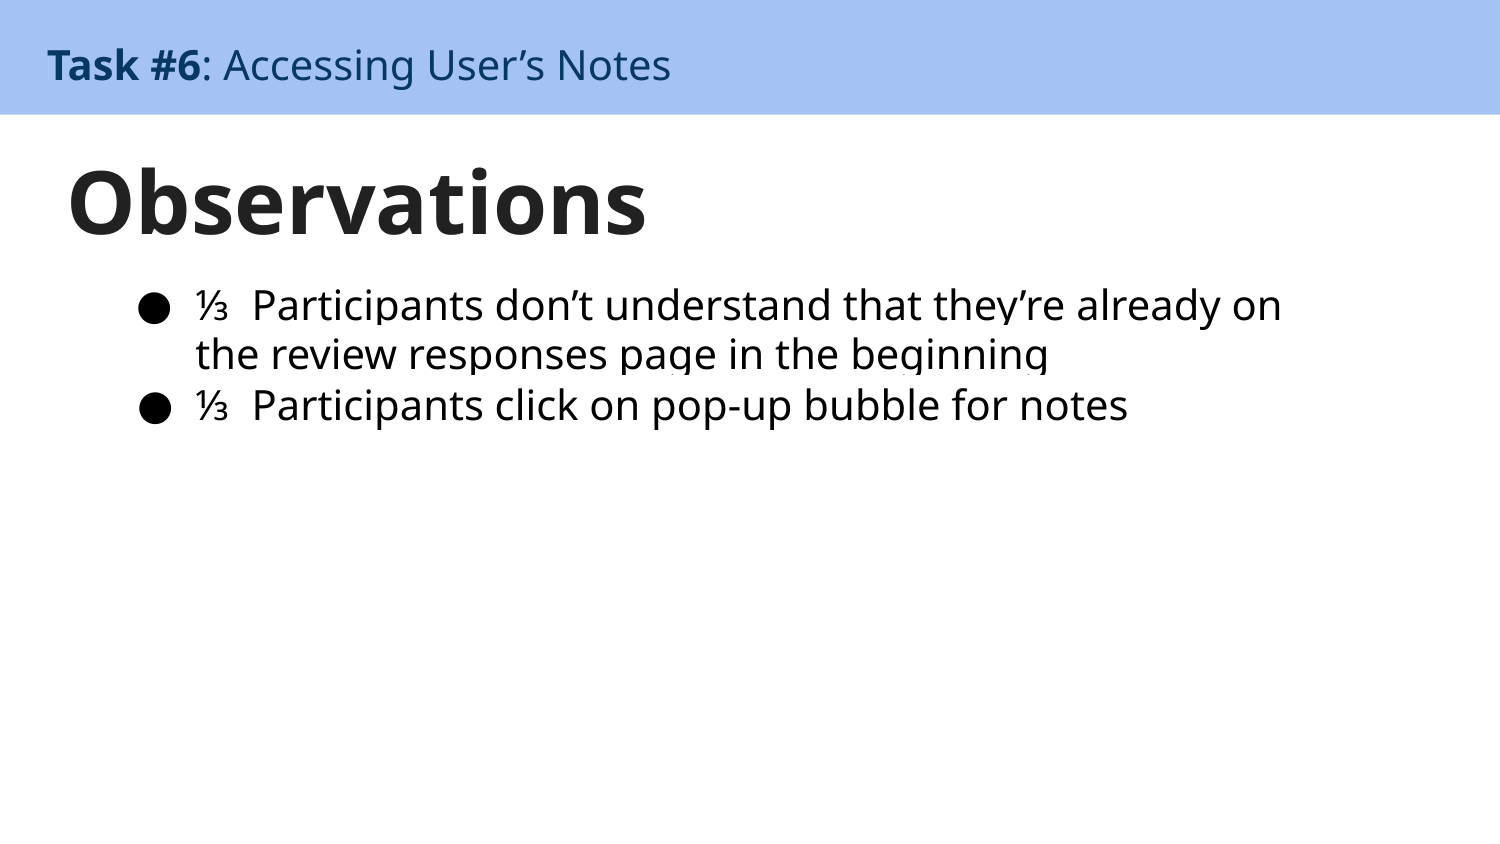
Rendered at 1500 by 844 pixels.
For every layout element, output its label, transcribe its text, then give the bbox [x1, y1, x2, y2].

text_box [0, 0, 1500, 115]
subtitle Task #6: Accessing User’s Notes [31, 16, 1430, 132]
title Observations [51, 131, 1449, 264]
text_box ⅓ Participants don’t understand that they’re already on the review responses page in the beginning ⅓ Participants click on pop-up bubble for notes [105, 264, 1318, 444]
